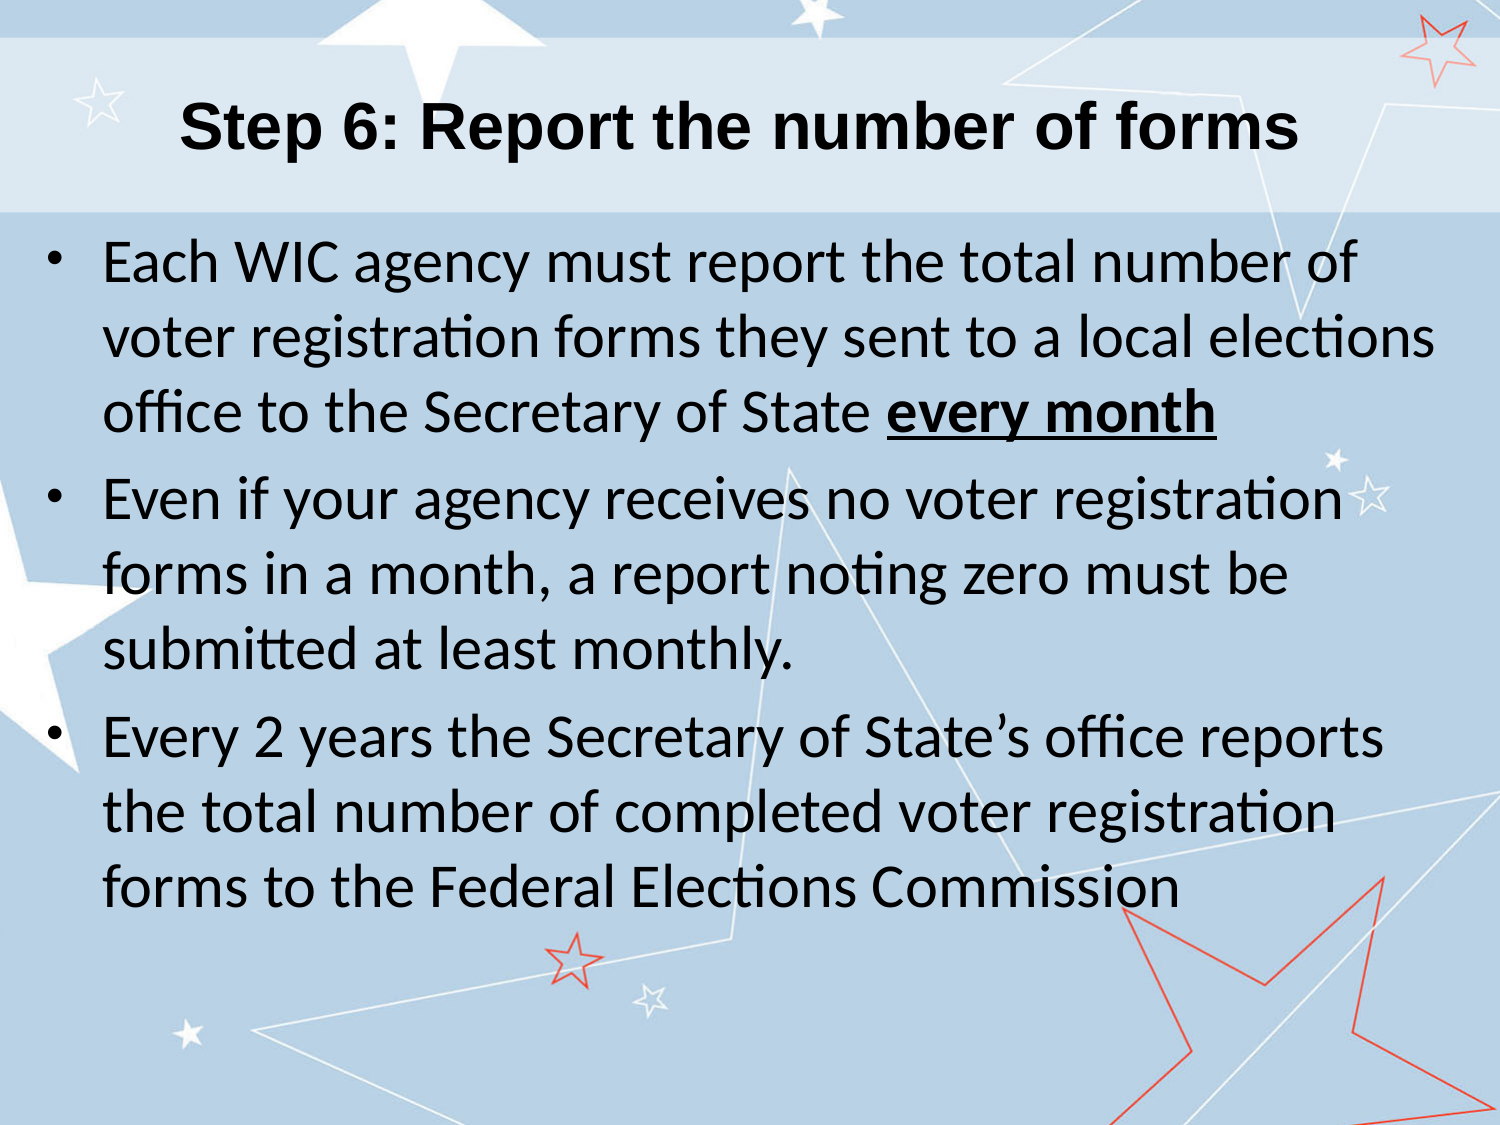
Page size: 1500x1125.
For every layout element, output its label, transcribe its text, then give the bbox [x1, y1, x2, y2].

picture [0, 0, 1500, 37]
text_box Step 6: Report the number of forms [0, 37, 1500, 213]
list Each WIC agency must report the total number of voter registration forms they sent to a local elections office to the Secretary of State every month Even if your agency receives no voter registration forms in a month, a report noting zero must be submitted at least monthly. Every 2 years the Secretary of State’s office reports the total number of completed voter registration forms to the Federal Elections Commission [30, 213, 1463, 1088]
picture [0, 213, 1500, 1125]
